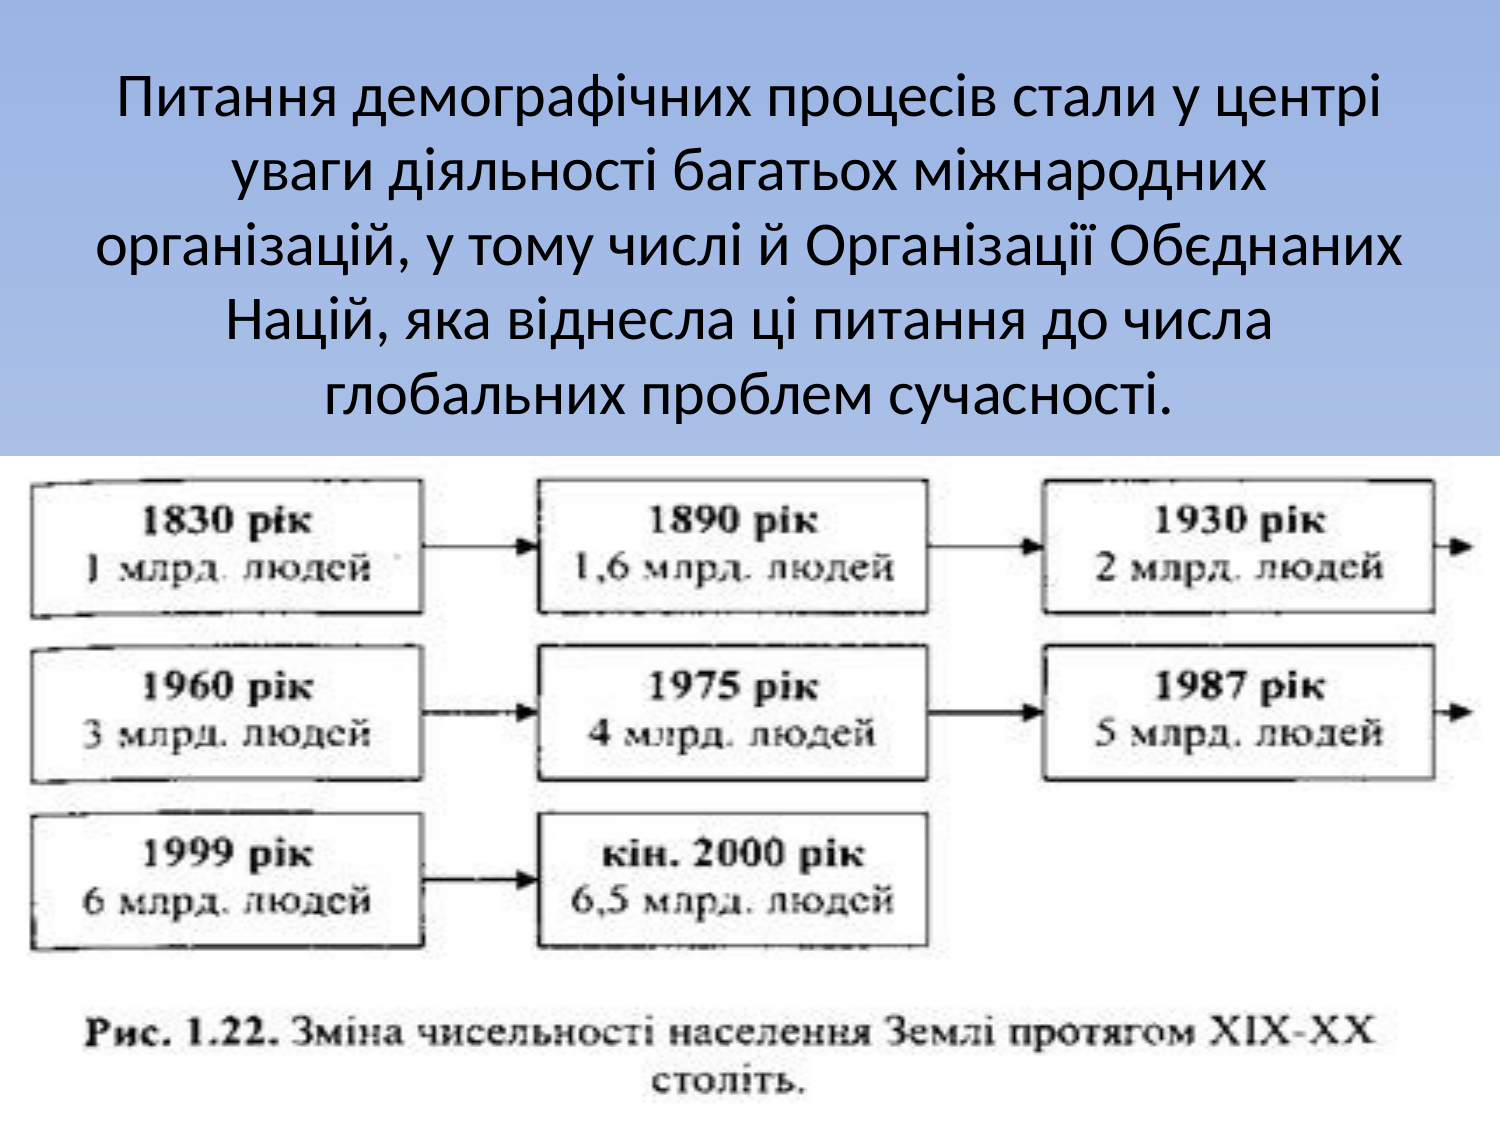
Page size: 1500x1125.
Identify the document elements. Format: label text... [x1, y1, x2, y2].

title Питання демографічних процесів стали у центрі уваги діяльності багатьох міжнародних організацій, у тому числі й Організації Обєднаних Націй, яка віднесла ці питання до числа глобальних проблем сучасності. [75, 45, 1425, 454]
picture [0, 455, 1500, 1125]
